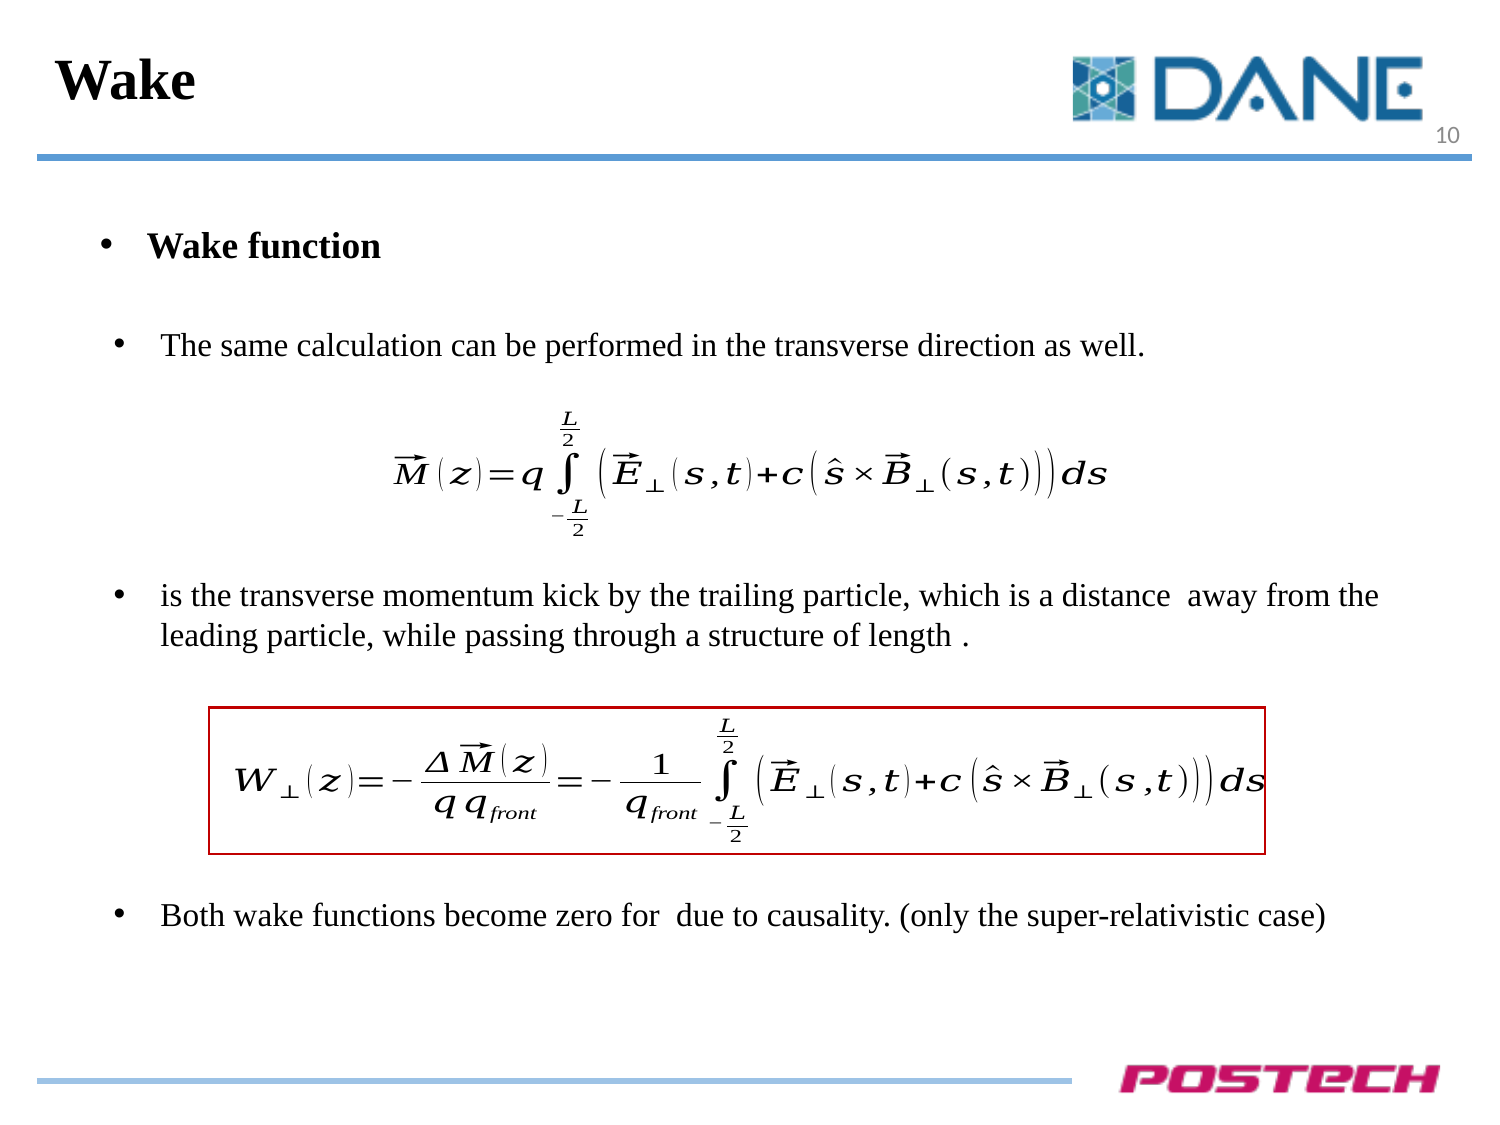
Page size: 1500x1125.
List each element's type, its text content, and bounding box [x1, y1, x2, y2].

picture [1073, 46, 1432, 131]
slide_number 10 [1137, 103, 1476, 164]
title Wake [39, 14, 1073, 149]
text_box [208, 706, 1266, 855]
text_box Wake function [85, 213, 750, 274]
text_box The same calculation can be performed in the transverse direction as well. [98, 315, 1416, 371]
picture [1111, 1060, 1441, 1102]
